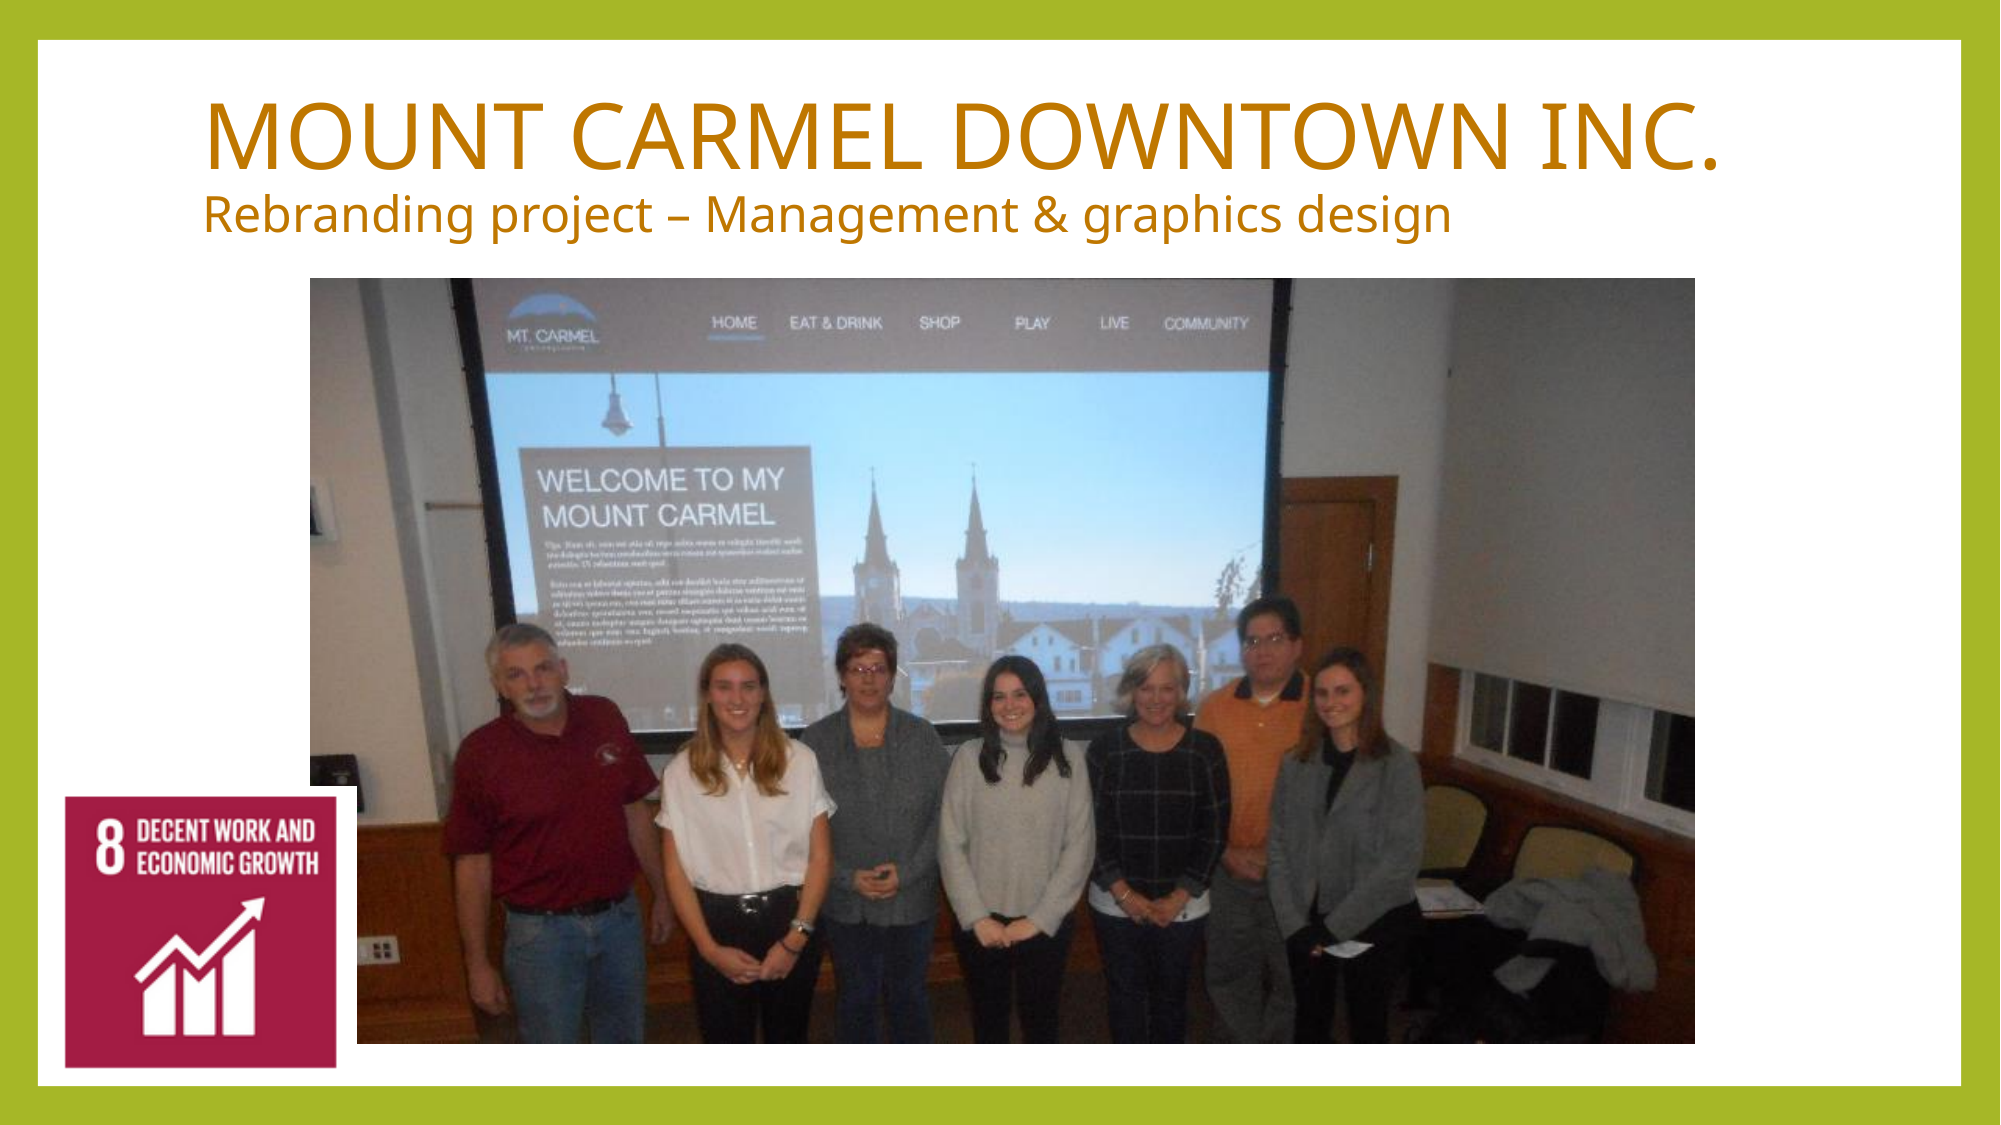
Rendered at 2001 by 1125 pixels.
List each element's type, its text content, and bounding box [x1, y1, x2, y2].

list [309, 278, 1706, 1045]
picture [48, 786, 357, 1085]
title MOUNT CARMEL DOWNTOWN INC. Rebranding project – Management & graphics design [187, 55, 1808, 278]
